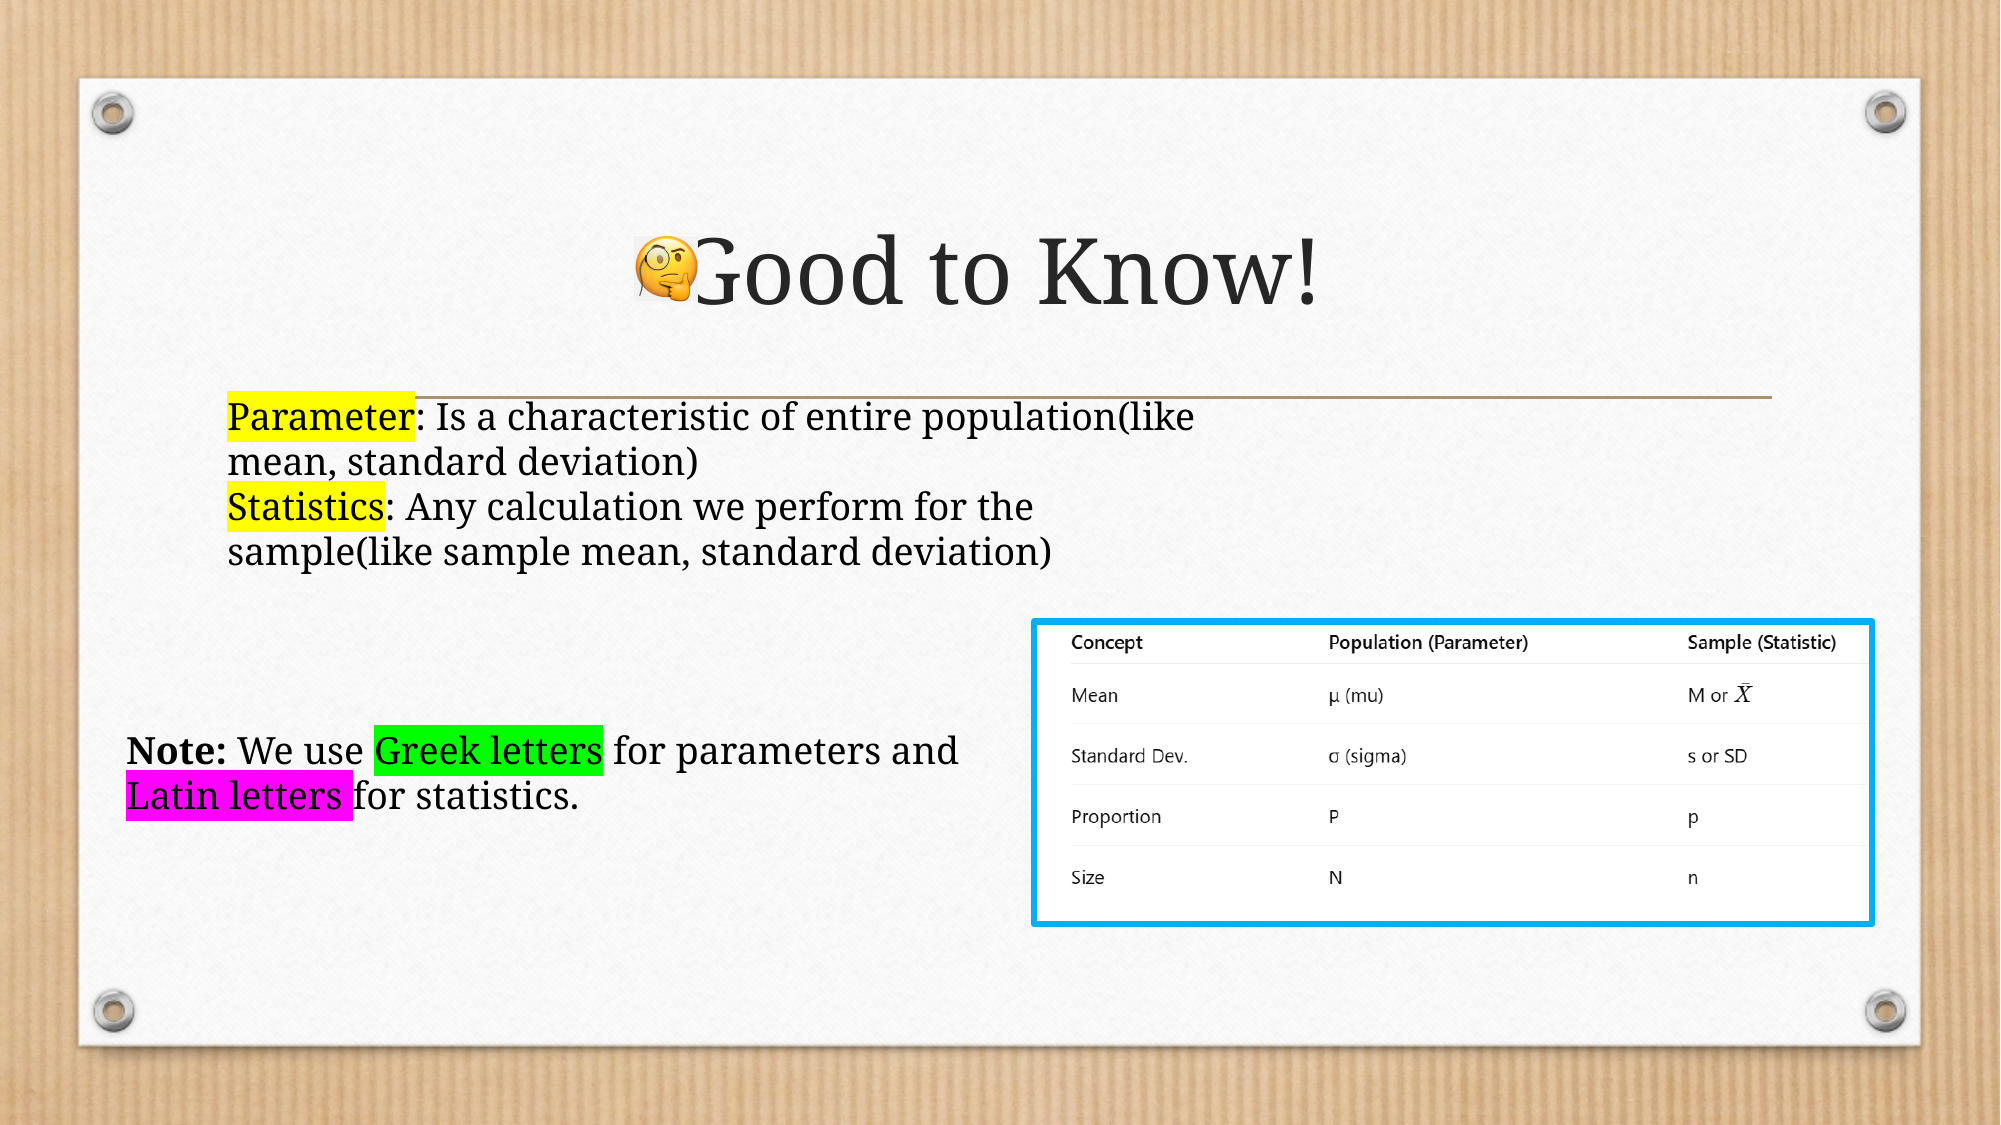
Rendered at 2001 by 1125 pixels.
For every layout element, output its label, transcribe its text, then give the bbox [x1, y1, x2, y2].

text_box Parameter: Is a characteristic of entire population(like mean, standard deviation) Statistics: Any calculation we perform for the sample(like sample mean, standard deviation) [212, 385, 1213, 581]
text_box Note: We use Greek letters for parameters and Latin letters for statistics. [111, 719, 1000, 825]
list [1037, 624, 1870, 921]
title Good to Know! [212, 161, 1788, 375]
picture [0, 0, 2001, 1125]
